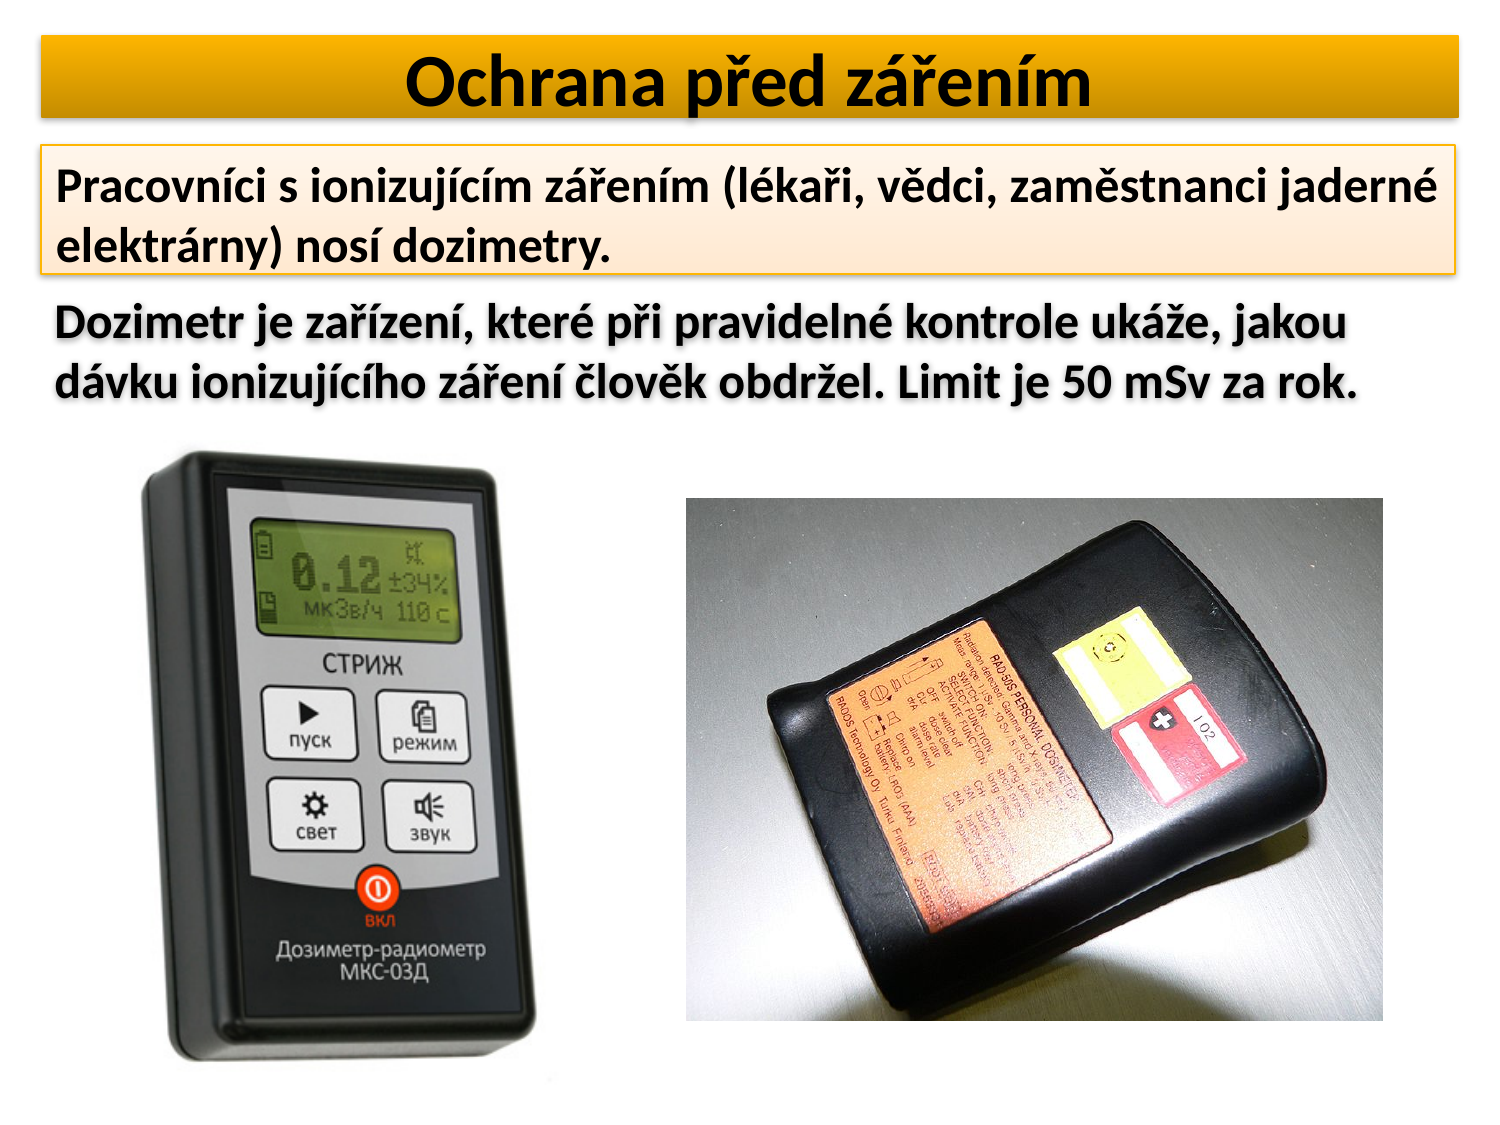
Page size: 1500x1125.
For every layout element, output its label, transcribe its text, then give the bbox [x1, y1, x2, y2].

picture [685, 498, 1383, 1022]
title Ochrana před zářením [41, 35, 1459, 118]
text_box Dozimetr je zařízení, které při pravidelné kontrole ukáže, jakou dávku ionizujícího záření člověk obdržel. Limit je 50 mSv za rok. [39, 280, 1461, 425]
picture [111, 428, 592, 1085]
text_box Pracovníci s ionizujícím zářením (lékaři, vědci, zaměstnanci jaderné elektrárny) nosí dozimetry. [40, 144, 1456, 275]
